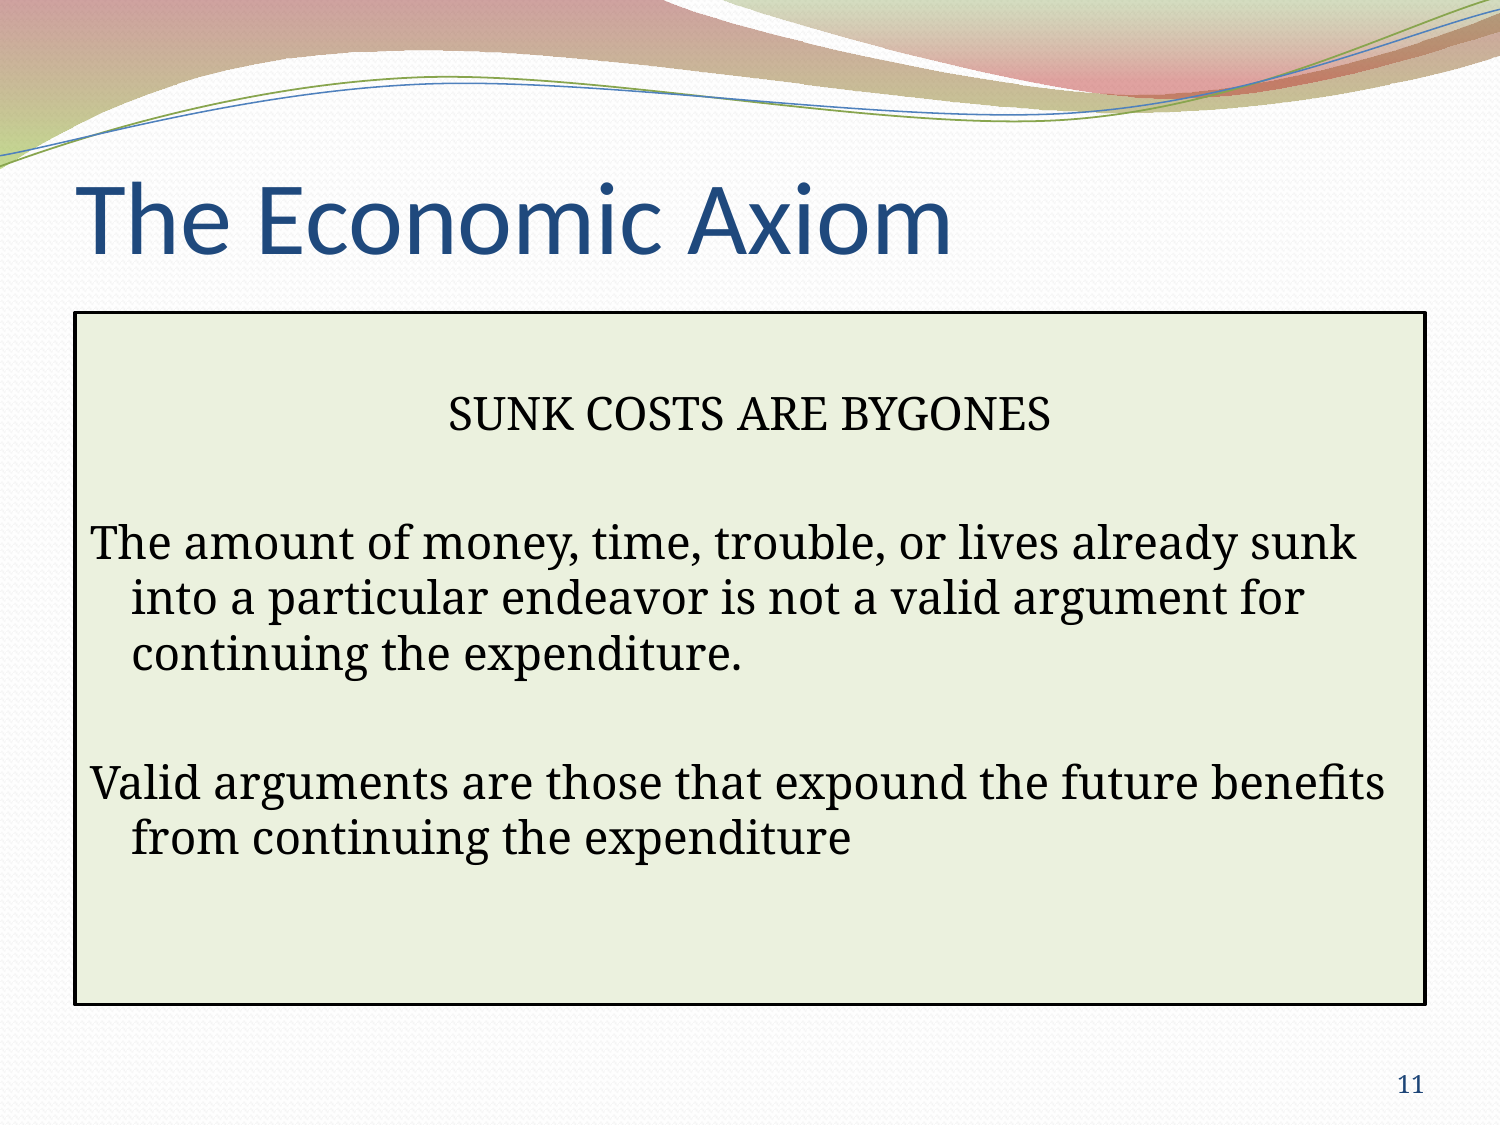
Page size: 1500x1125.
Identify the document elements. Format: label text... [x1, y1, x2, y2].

title The Economic Axiom [75, 87, 1425, 275]
slide_number 11 [1299, 1042, 1425, 1103]
list SUNK COSTS ARE BYGONES The amount of money, time, trouble, or lives already sunk into a particular endeavor is not a valid argument for continuing the expenditure. Valid arguments are those that expound the future benefits from continuing the expenditure [75, 312, 1425, 1005]
